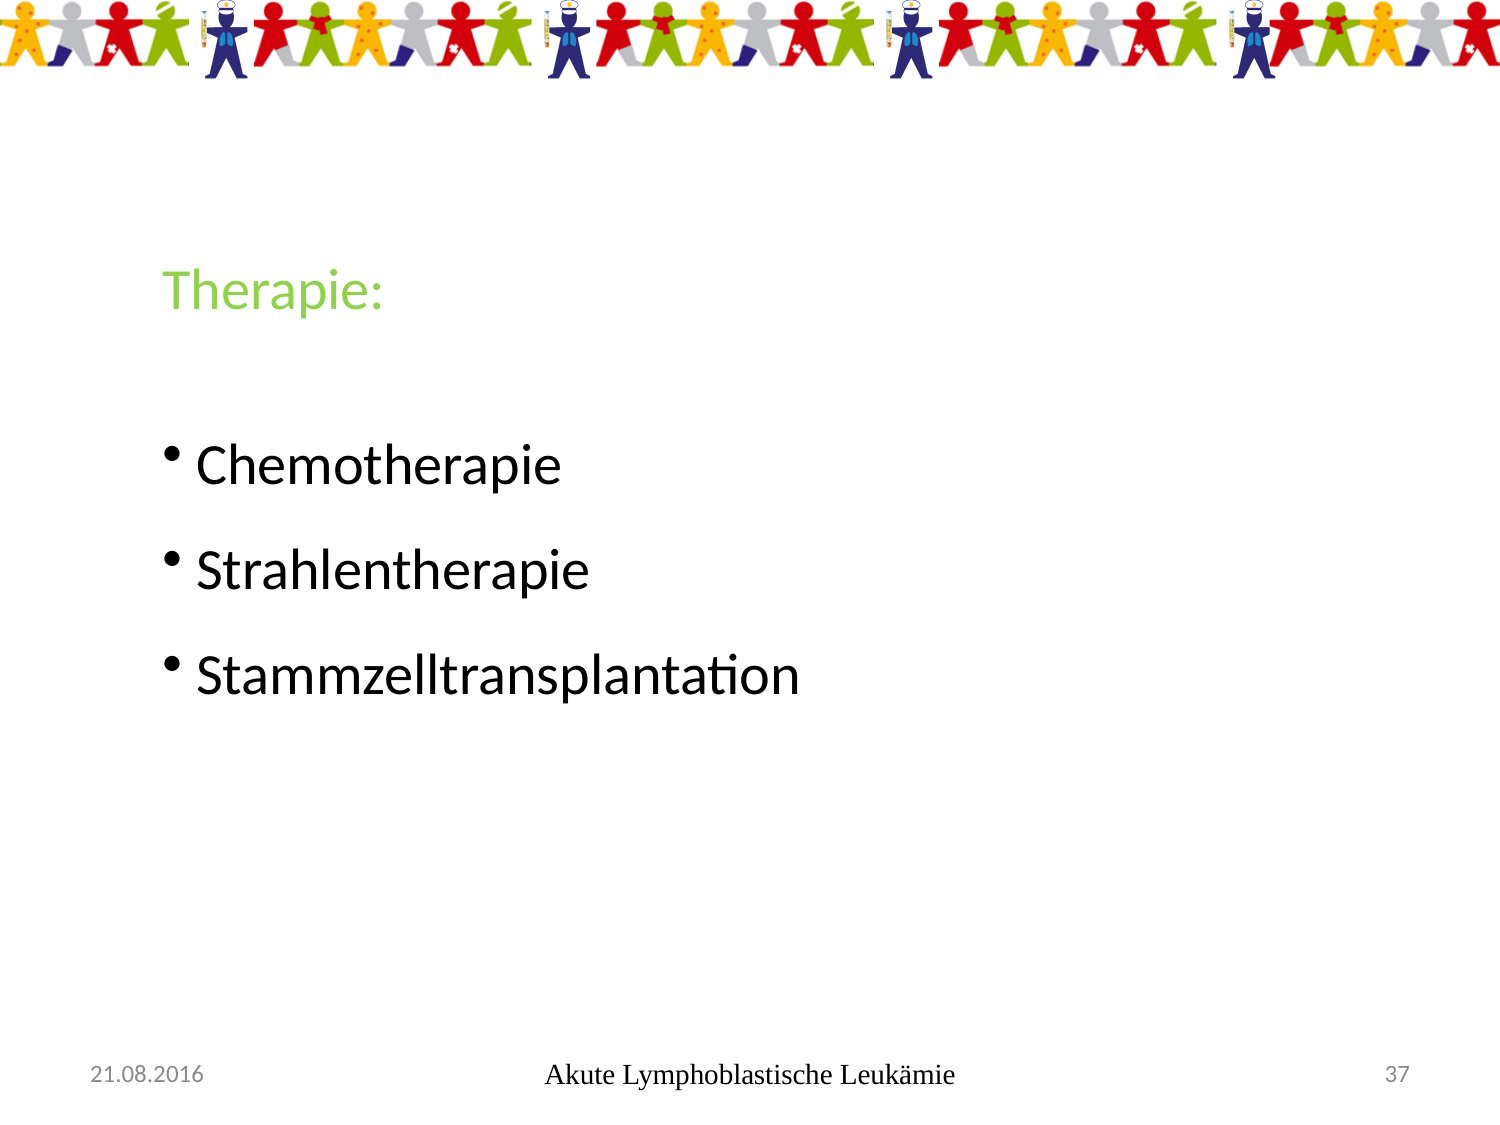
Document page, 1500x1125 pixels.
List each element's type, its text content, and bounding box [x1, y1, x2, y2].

text_box Therapie: Chemotherapie Strahlentherapie Stammzelltransplantation [147, 243, 1463, 894]
footer Akute Lymphoblastische Leukämie [512, 1042, 988, 1103]
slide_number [75, 1042, 425, 1103]
slide_number 37 [1074, 1042, 1425, 1103]
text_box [0, 0, 1500, 79]
